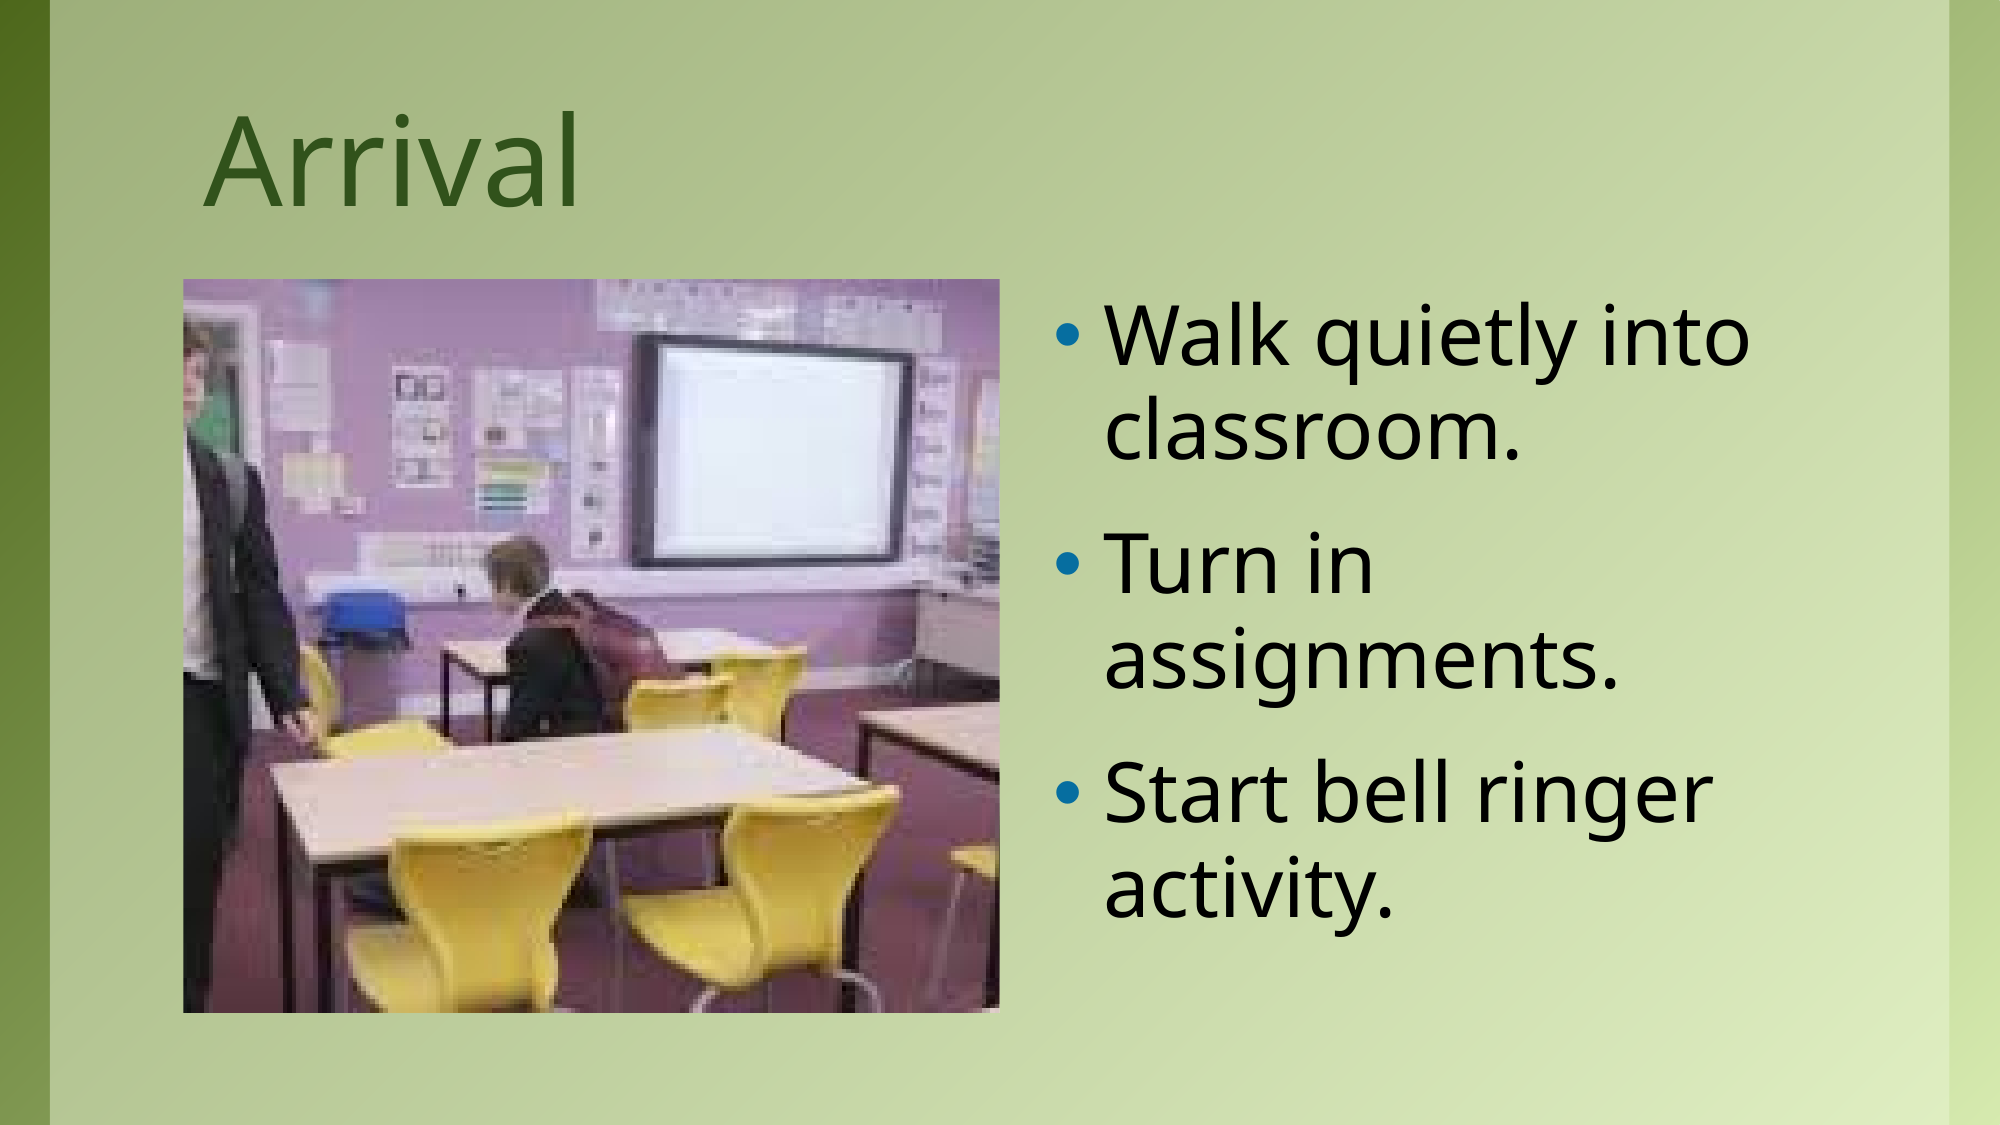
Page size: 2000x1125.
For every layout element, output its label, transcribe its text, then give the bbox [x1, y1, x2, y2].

list Walk quietly into classroom. Turn in assignments. Start bell ringer activity. [1033, 279, 1850, 1013]
picture [183, 279, 1000, 1013]
title Arrival [183, 12, 1850, 242]
